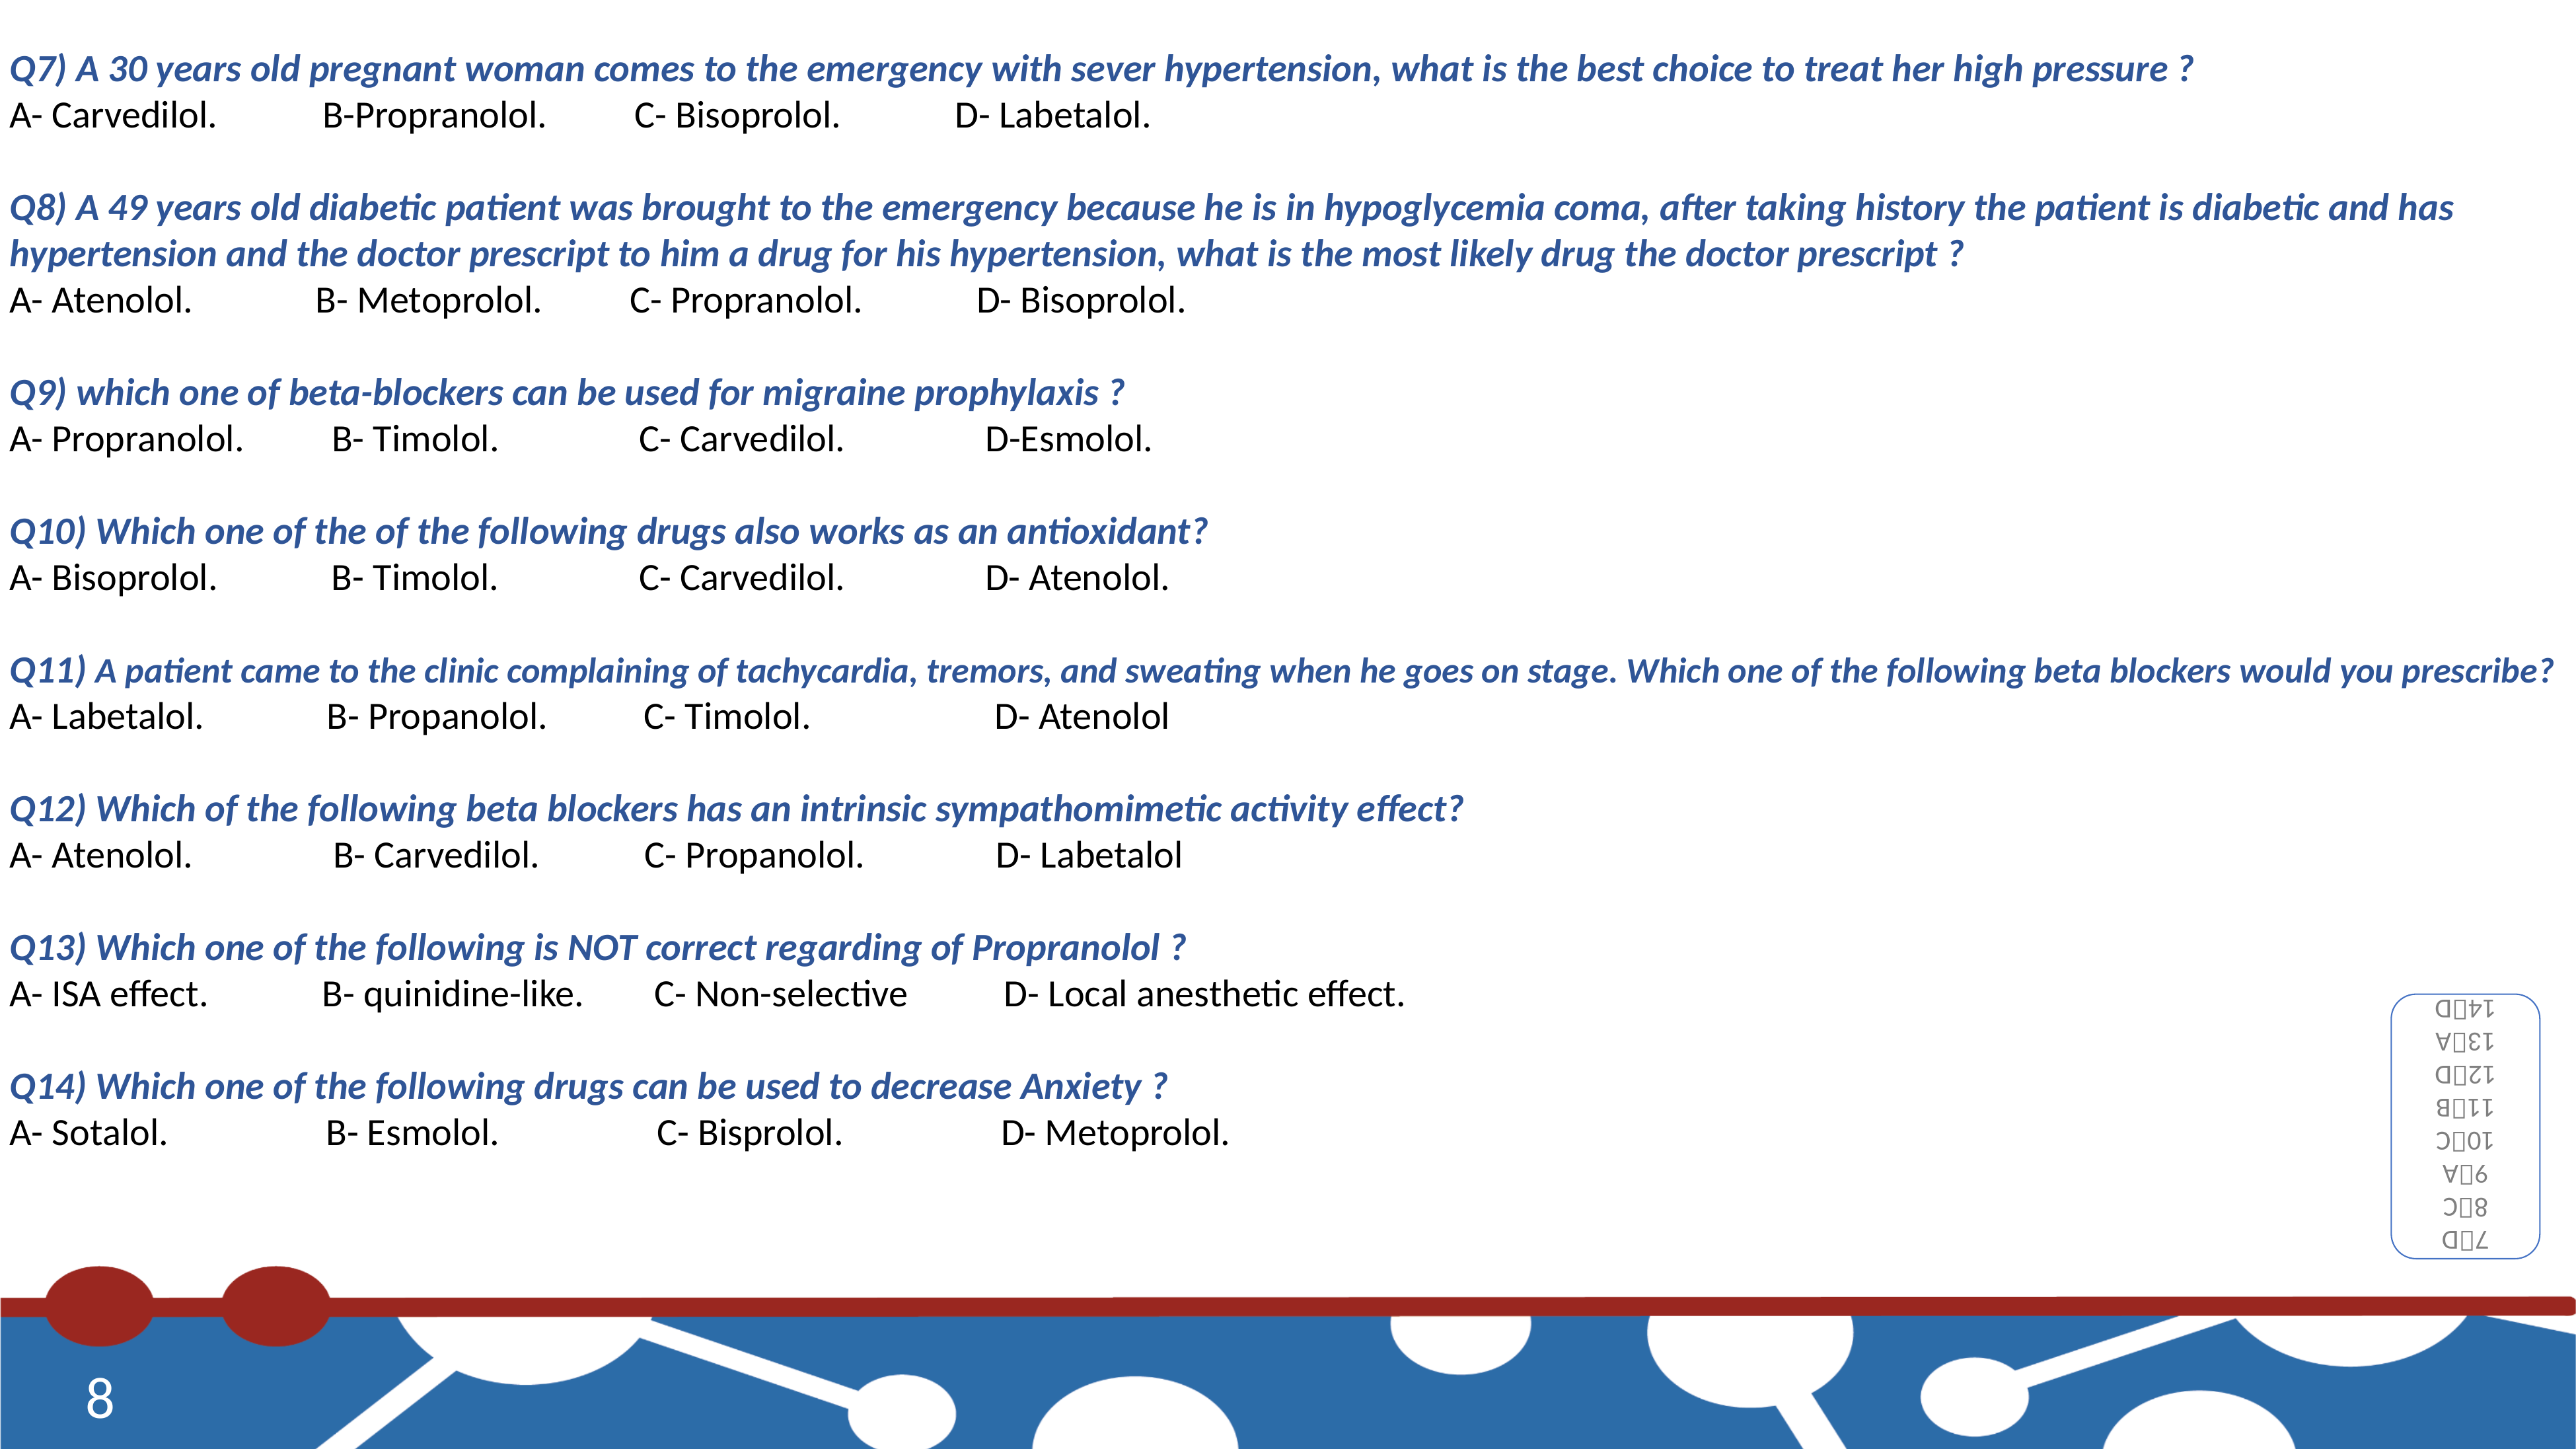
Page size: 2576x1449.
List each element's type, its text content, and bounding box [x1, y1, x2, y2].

text_box Q7) A 30 years old pregnant woman comes to the emergency with sever hypertension, what is the best choice to treat her high pressure ? A- Carvedilol. B-Propranolol. C- Bisoprolol. D- Labetalol. Q8) A 49 years old diabetic patient was brought to the emergency because he is in hypoglycemia coma, after taking history the patient is diabetic and has hypertension and the doctor prescript to him a drug for his hypertension, what is the most likely drug the doctor prescript ? A- Atenolol. B- Metoprolol. C- Propranolol. D- Bisoprolol. Q9) which one of beta-blockers can be used for migraine prophylaxis ? A- Propranolol. B- Timolol. C- Carvedilol. D-Esmolol. Q10) Which one of the of the following drugs also works as an antioxidant? A- Bisoprolol. B- Timolol. C- Carvedilol. D- Atenolol. Q11) A patient came to the clinic complaining of tachycardia, tremors, and sweating when he goes on stage. Which one of the following beta blockers would you prescribe? A- Labetalol. B- Propanolol. C- Timolol. D- Atenolol Q12) Which of the following beta blockers has an intrinsic sympathomimetic activity effect? A- Atenolol. B- Carvedilol. C- Propanolol. D- Labetalol Q13) Which one of the following is NOT correct regarding of Propranolol ? A- ISA effect. B- quinidine-like. C- Non-selective D- Local anesthetic effect. Q14) Which one of the following drugs can be used to decrease Anxiety ? A- Sotalol. B- Esmolol. C- Bisprolol. D- Metoprolol. [0, 38, 2576, 1449]
text_box 7D 8C 9A 10C 11B 12D 13A 14D [2390, 993, 2541, 1260]
